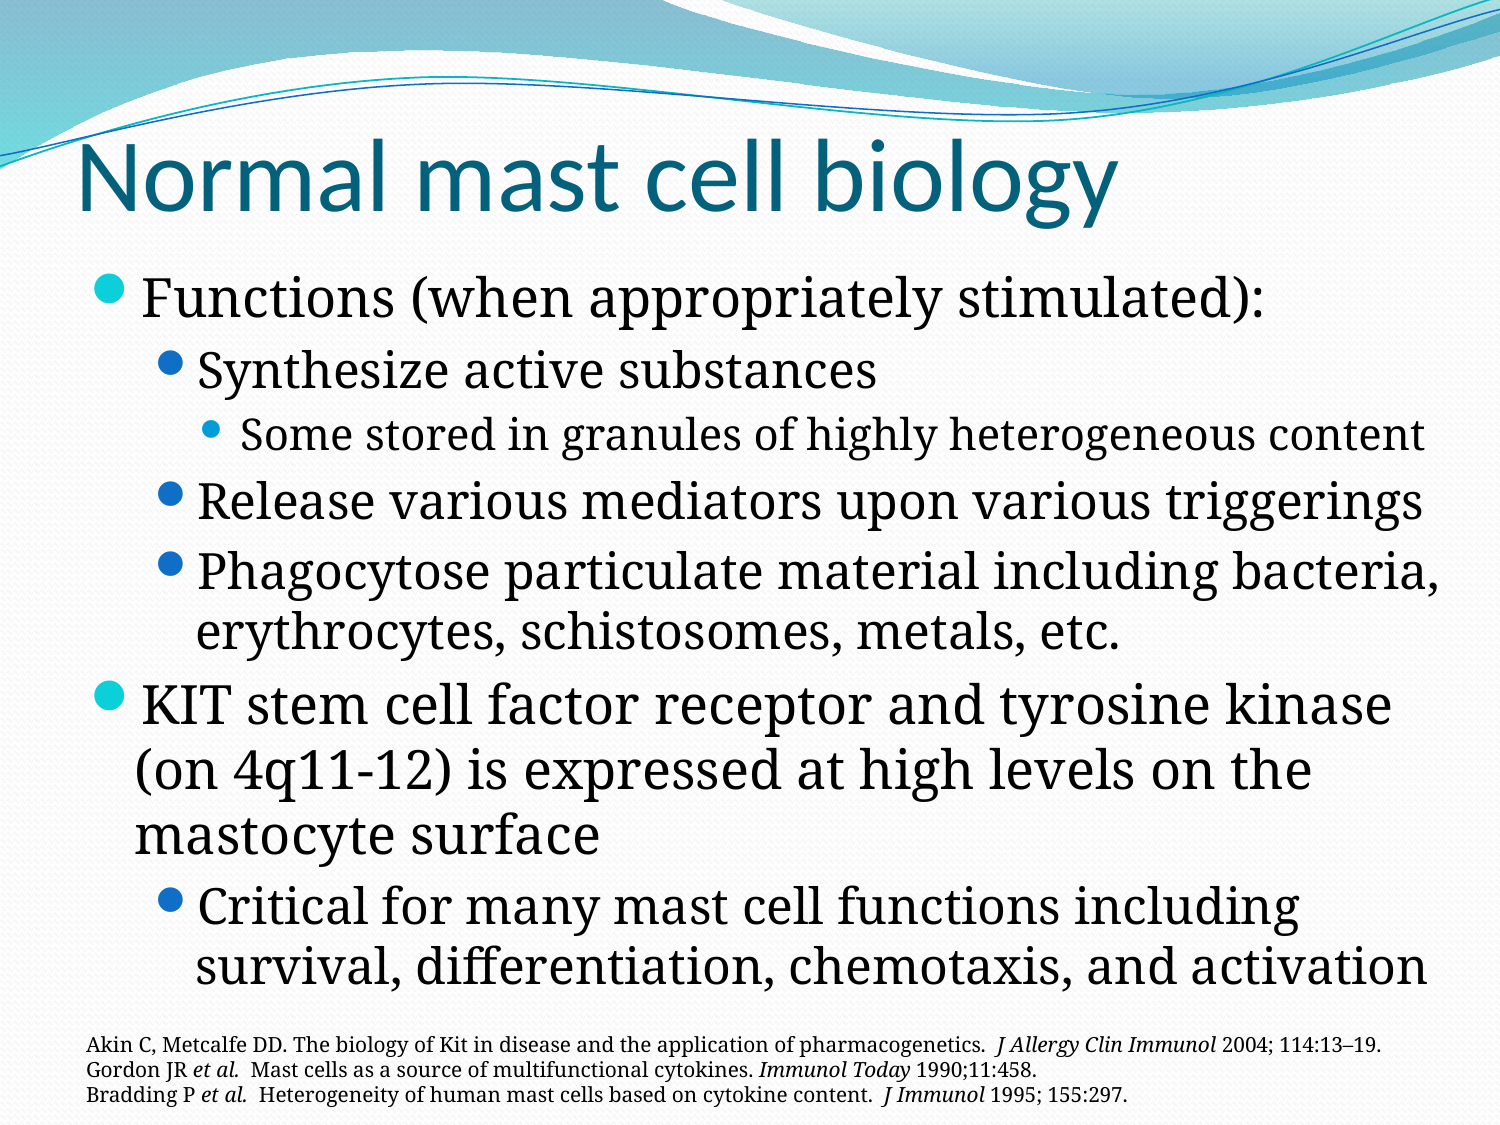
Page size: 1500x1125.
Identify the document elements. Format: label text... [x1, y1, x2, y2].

text_box Akin C, Metcalfe DD. The biology of Kit in disease and the application of pharmacogenetics. J Allergy Clin Immunol 2004; 114:13–19. Gordon JR et al. Mast cells as a source of multifunctional cytokines. Immunol Today 1990;11:458. Bradding P et al. Heterogeneity of human mast cells based on cytokine content. J Immunol 1995; 155:297. [71, 1024, 1443, 1125]
list Functions (when appropriately stimulated): Synthesize active substances Some stored in granules of highly heterogeneous content Release various mediators upon various triggerings Phagocytose particulate material including bacteria, erythrocytes, schistosomes, metals, etc. KIT stem cell factor receptor and tyrosine kinase (on 4q11-12) is expressed at high levels on the mastocyte surface Critical for many mast cell functions including survival, differentiation, chemotaxis, and activation [74, 255, 1500, 976]
title Normal mast cell biology [74, 44, 1426, 233]
